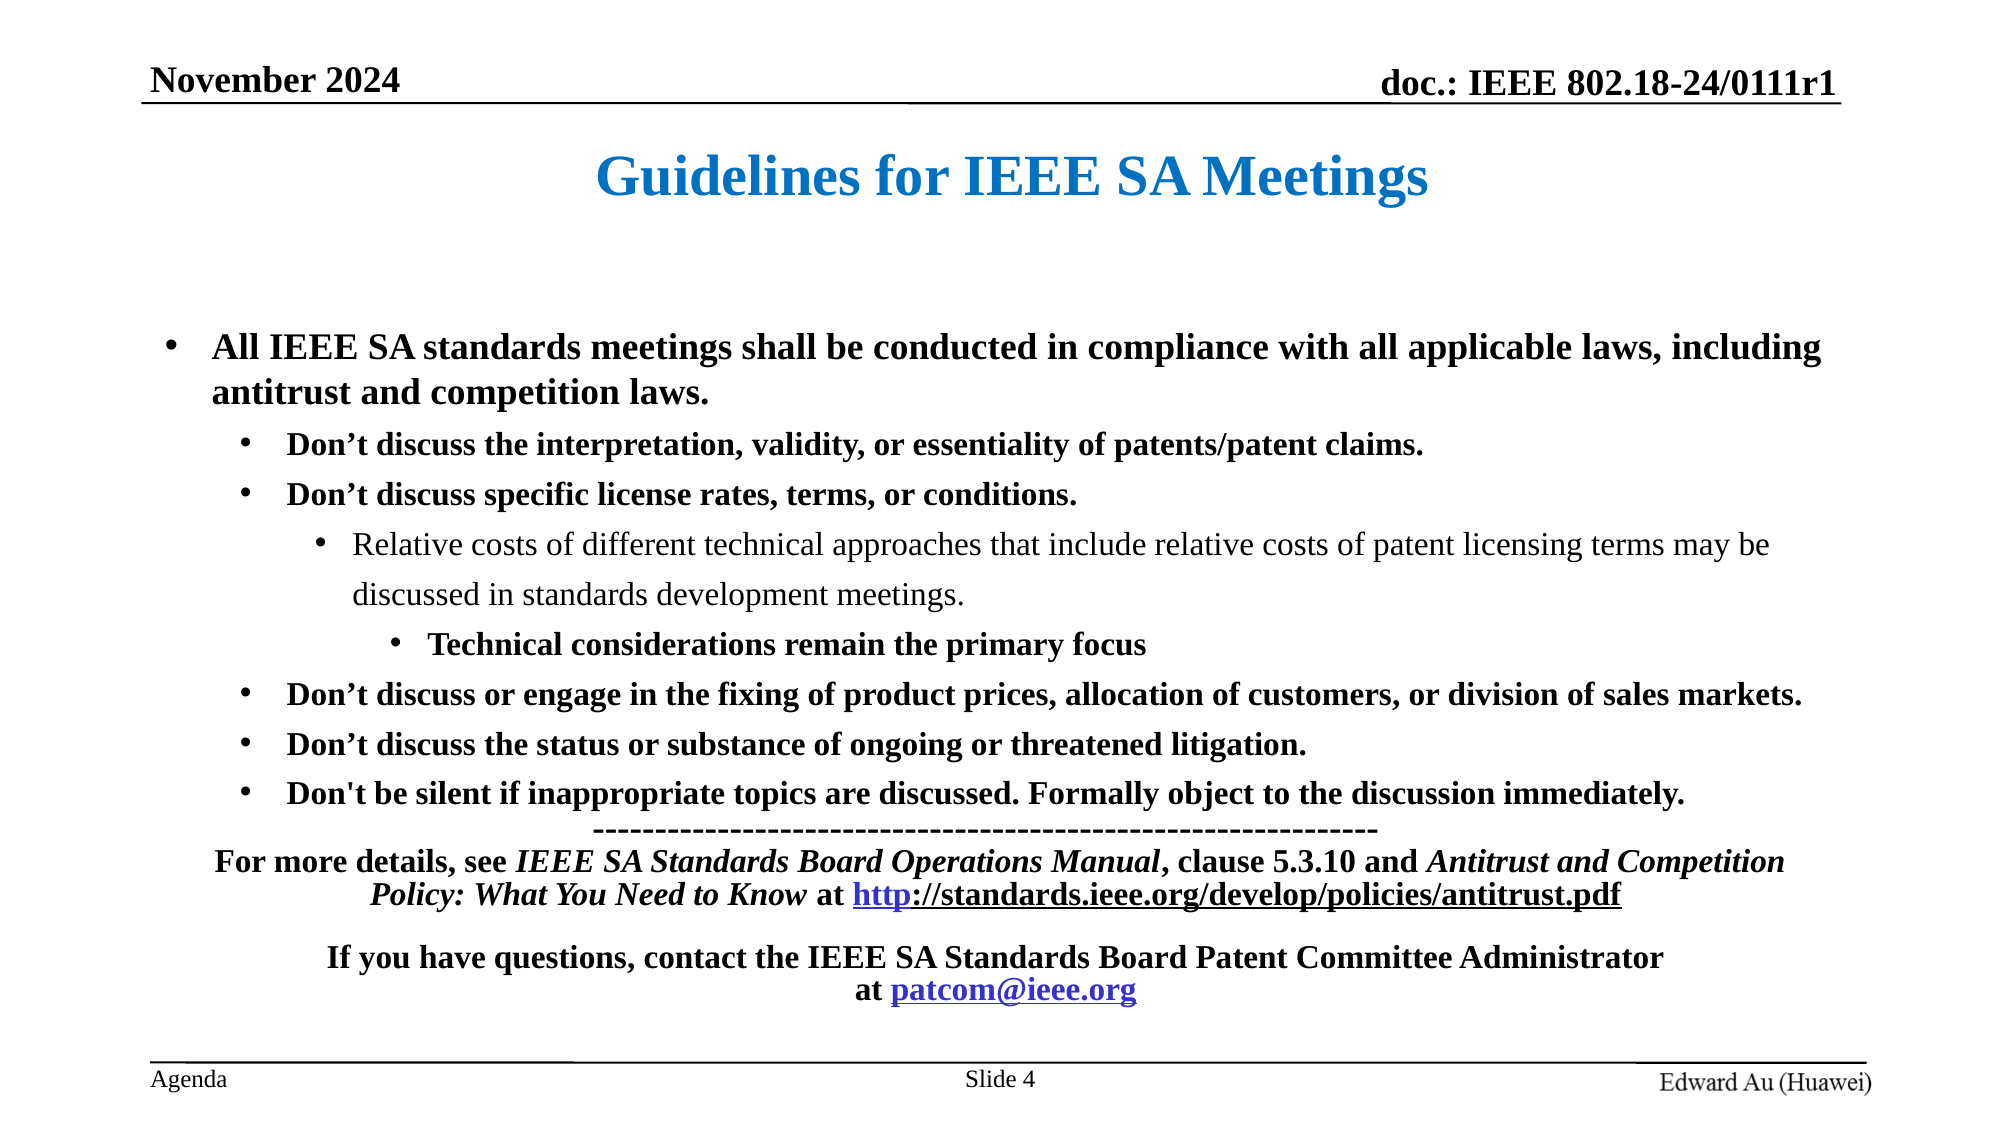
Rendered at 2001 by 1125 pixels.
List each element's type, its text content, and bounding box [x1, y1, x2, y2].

title Guidelines for IEEE SA Meetings [162, 99, 1864, 246]
picture [1174, 1058, 1887, 1113]
text_box All IEEE SA standards meetings shall be conducted in compliance with all applicable laws, including antitrust and competition laws. Don’t discuss the interpretation, validity, or essentiality of patents/patent claims. Don’t discuss specific license rates, terms, or conditions. Relative costs of different technical approaches that include relative costs of patent licensing terms may be discussed in standards development meetings. Technical considerations remain the primary focus Don’t discuss or engage in the fixing of product prices, allocation of customers, or division of sales markets. Don’t discuss the status or substance of ongoing or threatened litigation. Don't be silent if inappropriate topics are discussed. Formally object to the discussion immediately. --------------------------------------------------------------- For more details, see IEEE SA Standards Board Operations Manual, clause 5.3.10 and Antitrust and Competition Policy: What You Need to Know at http://standards.ieee.org/develop/policies/antitrust.pdf If you have questions, contact the IEEE SA Standards Board Patent Committee Administrator at patcom@ieee.org [149, 275, 1851, 1040]
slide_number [149, 54, 513, 101]
slide_number Slide 4 [925, 1061, 1076, 1123]
